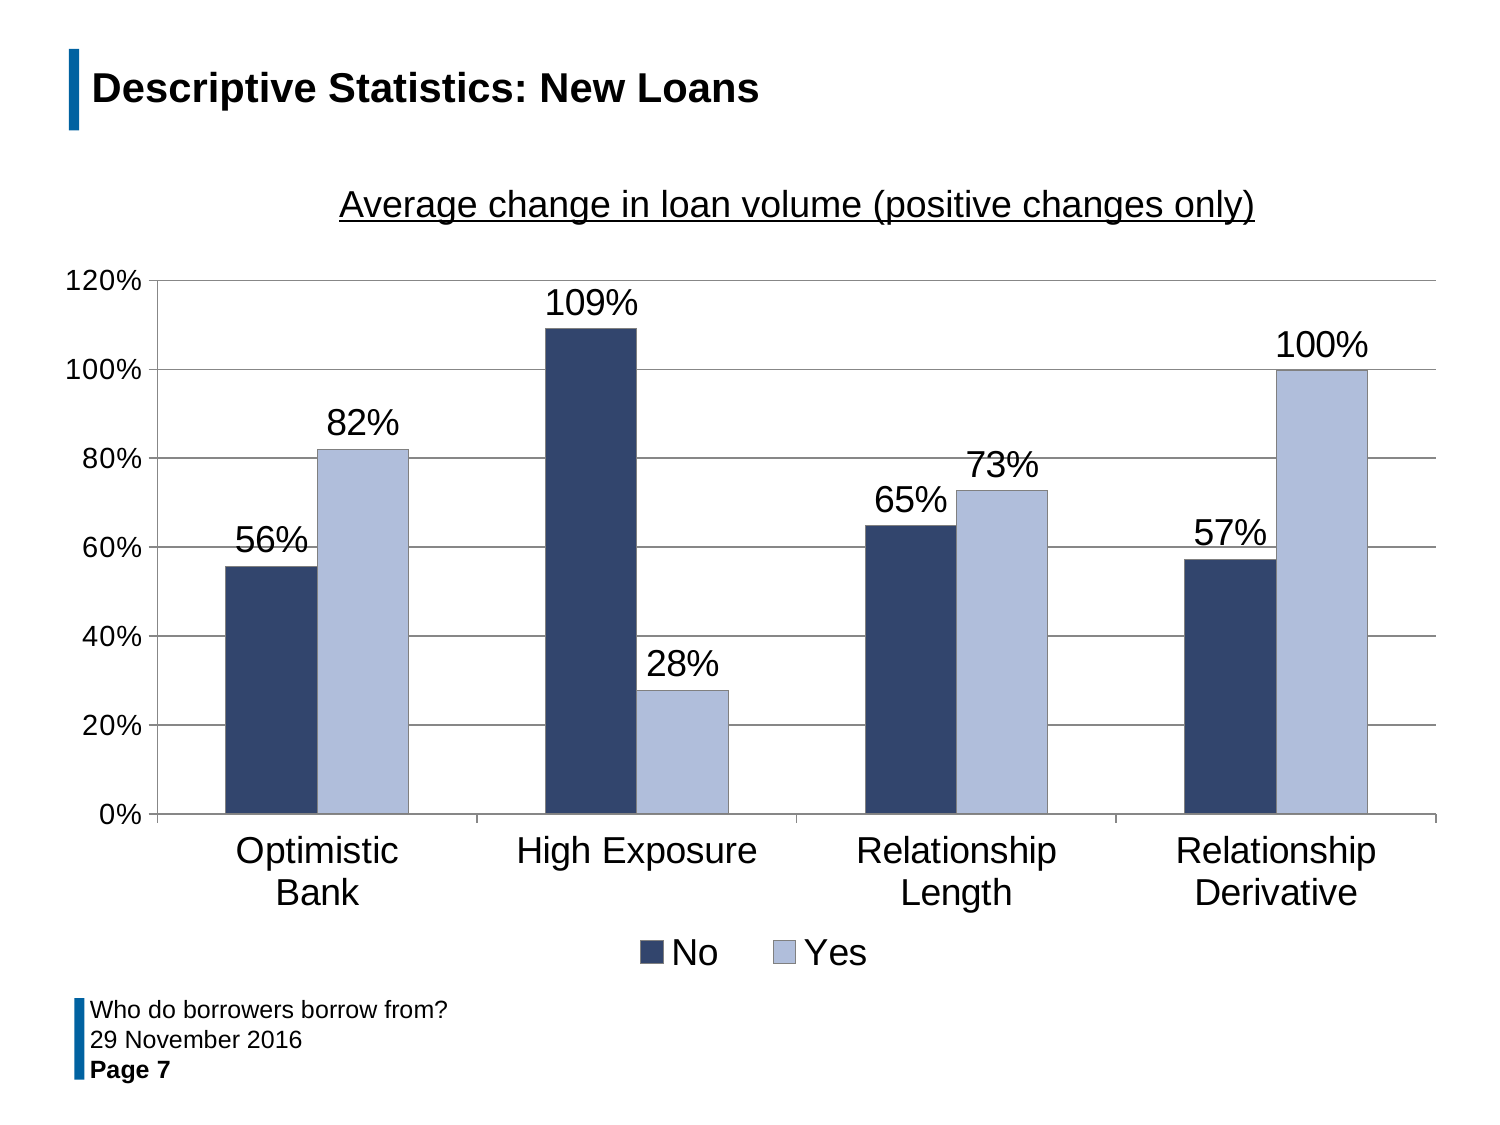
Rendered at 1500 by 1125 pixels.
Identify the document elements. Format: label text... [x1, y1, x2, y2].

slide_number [76, 1032, 424, 1053]
chart [64, 255, 1459, 1024]
text_box Average change in loan volume (positive changes only) [171, 172, 1424, 233]
title Descriptive Statistics: New Loans [76, 42, 1471, 137]
slide_number Page 7 [76, 1055, 424, 1082]
